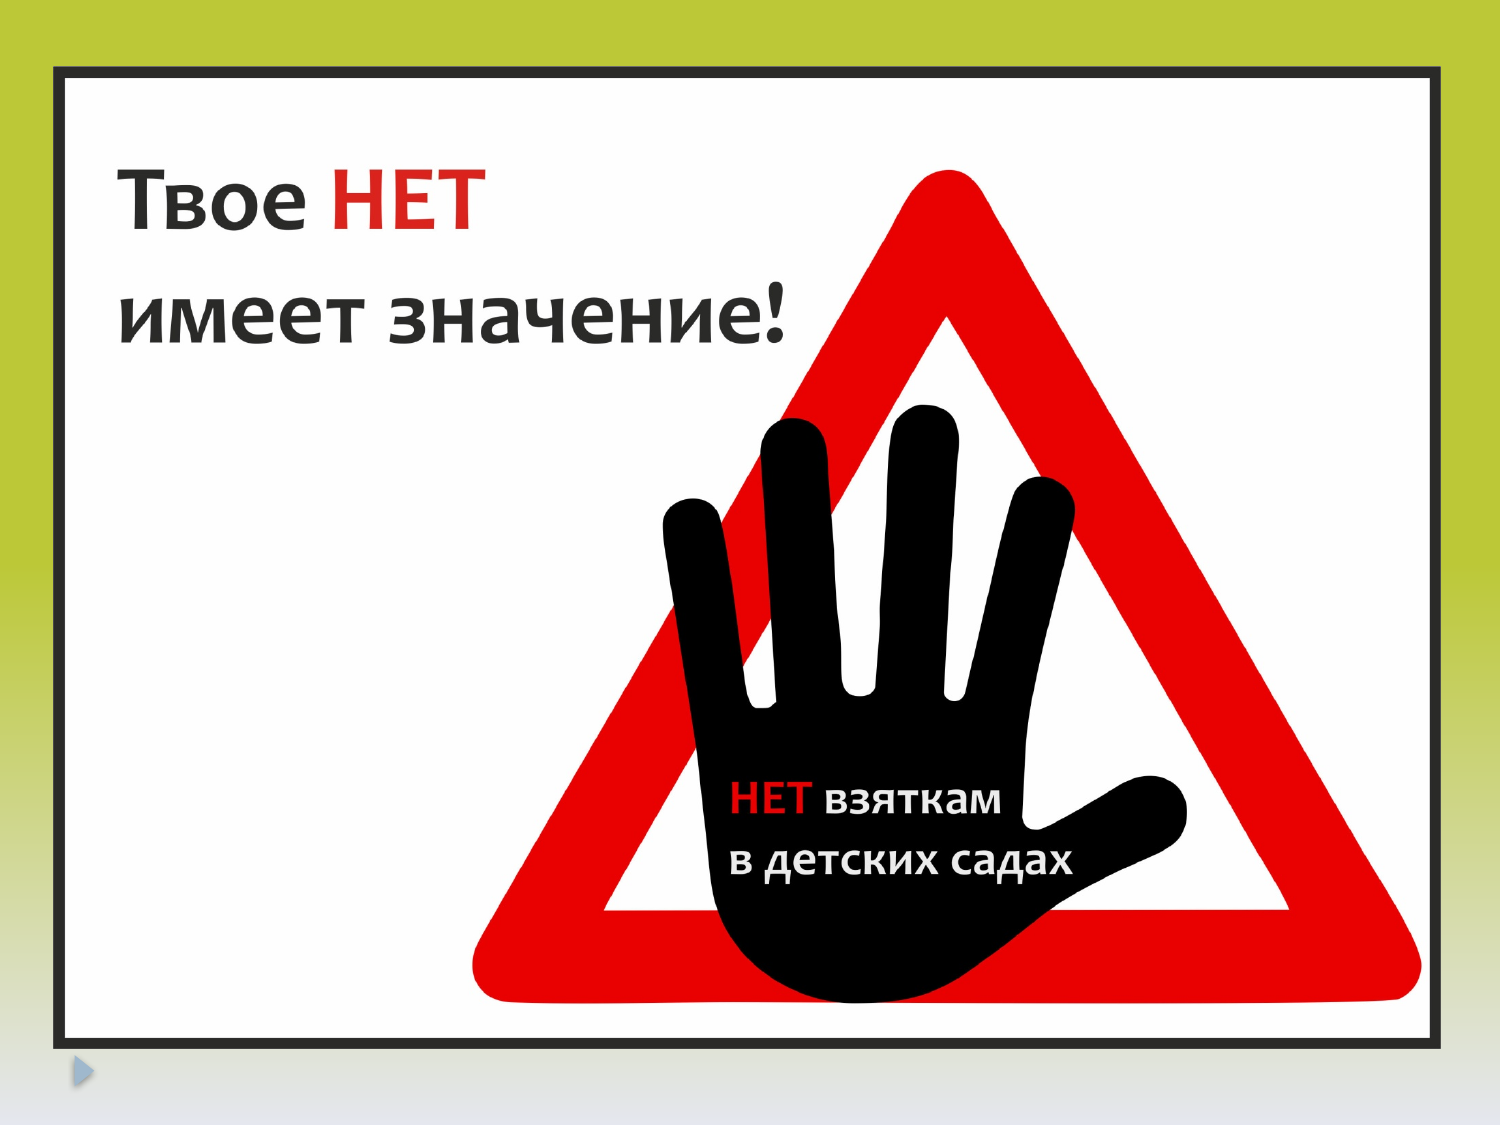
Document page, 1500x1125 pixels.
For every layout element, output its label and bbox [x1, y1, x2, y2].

picture [52, 66, 1442, 1049]
